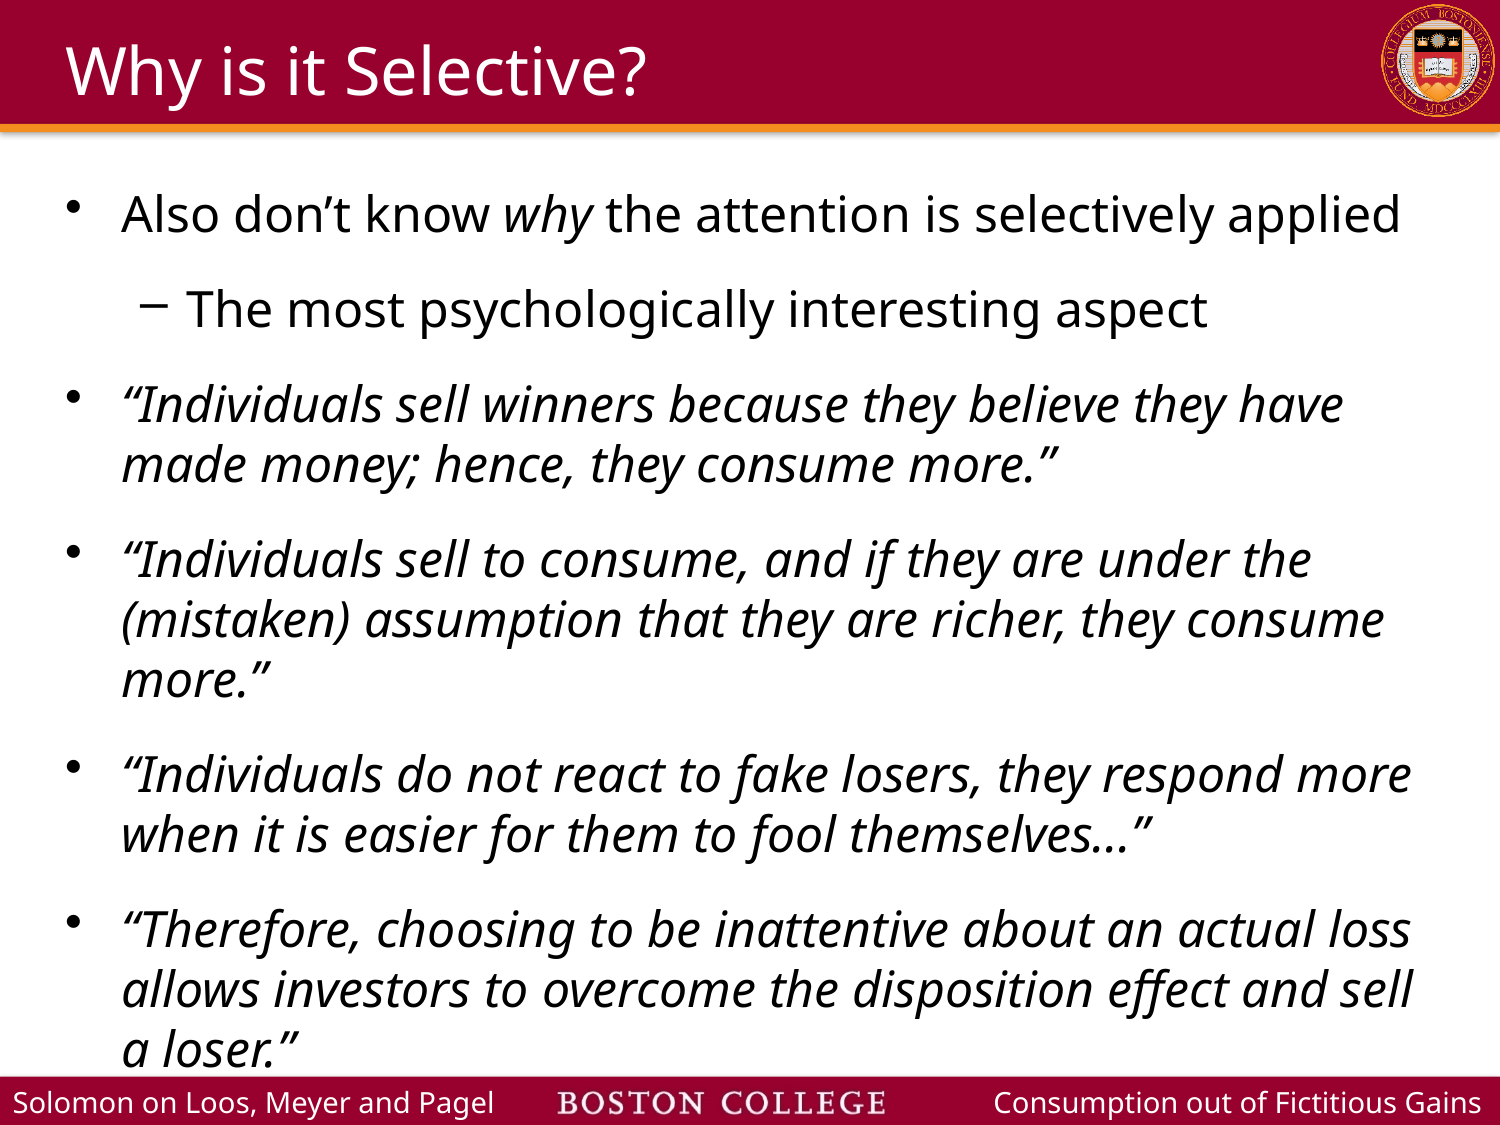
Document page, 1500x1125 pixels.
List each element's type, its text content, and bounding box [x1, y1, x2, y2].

list Also don’t know why the attention is selectively applied The most psychologically interesting aspect “Individuals sell winners because they believe they have made money; hence, they consume more.” “Individuals sell to consume, and if they are under the (mistaken) assumption that they are richer, they consume more.” “Individuals do not react to fake losers, they respond more when it is easier for them to fool themselves...” “Therefore, choosing to be inattentive about an actual loss allows investors to overcome the disposition effect and sell a loser.” [49, 174, 1451, 1026]
picture [1381, 4, 1495, 117]
title Why is it Selective? [49, 24, 1401, 113]
picture [553, 1086, 897, 1115]
